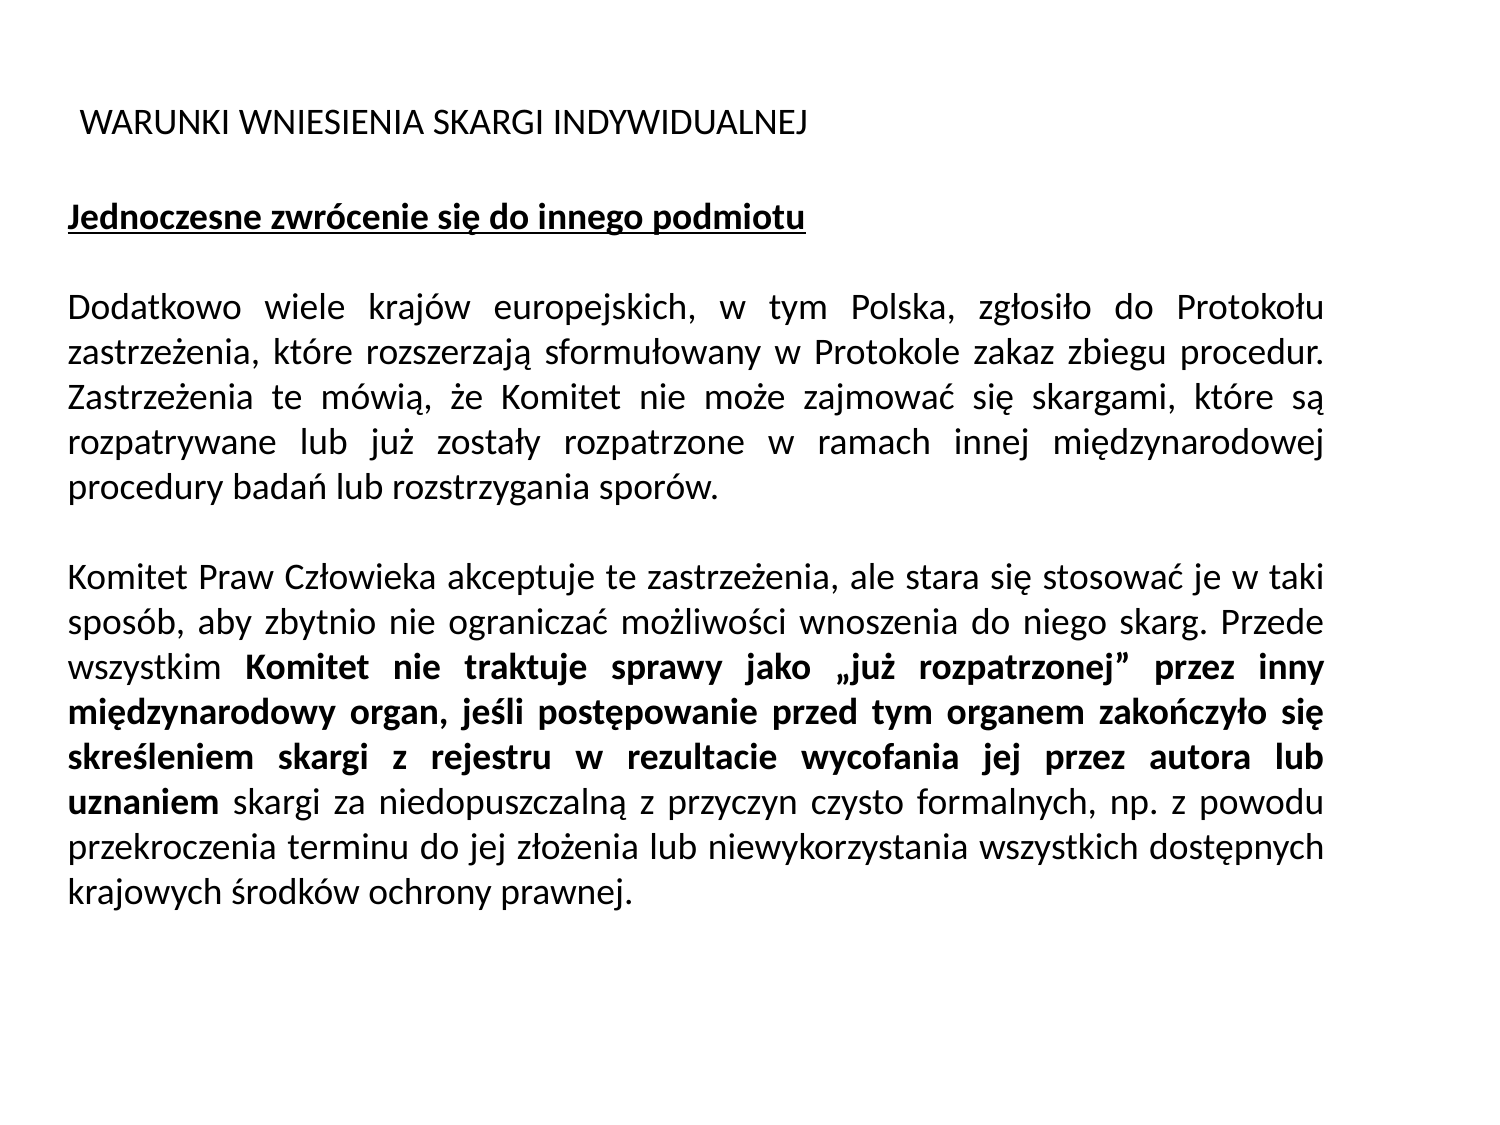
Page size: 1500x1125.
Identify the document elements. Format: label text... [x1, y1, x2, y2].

text_box WARUNKI WNIESIENIA SKARGI INDYWIDUALNEJ [64, 89, 1223, 184]
text_box Jednoczesne zwrócenie się do innego podmiotu Dodatkowo wiele krajów europejskich, w tym Polska, zgłosiło do Protokołu zastrzeżenia, które rozszerzają sformułowany w Protokole zakaz zbiegu procedur. Zastrzeżenia te mówią, że Komitet nie może zajmować się skargami, które są rozpatrywane lub już zostały rozpatrzone w ramach innej międzynarodowej procedury badań lub rozstrzygania sporów. Komitet Praw Człowieka akceptuje te zastrzeżenia, ale stara się stosować je w taki sposób, aby zbytnio nie ograniczać możliwości wnoszenia do niego skarg. Przede wszystkim Komitet nie traktuje sprawy jako „już rozpatrzonej” przez inny międzynarodowy organ, jeśli postępowanie przed tym organem zakończyło się skreśleniem skargi z rejestru w rezultacie wycofania jej przez autora lub uznaniem skargi za niedopuszczalną z przyczyn czysto formalnych, np. z powodu przekroczenia terminu do jej złożenia lub niewykorzystania wszystkich dostępnych krajowych środków ochrony prawnej. [53, 184, 1341, 920]
